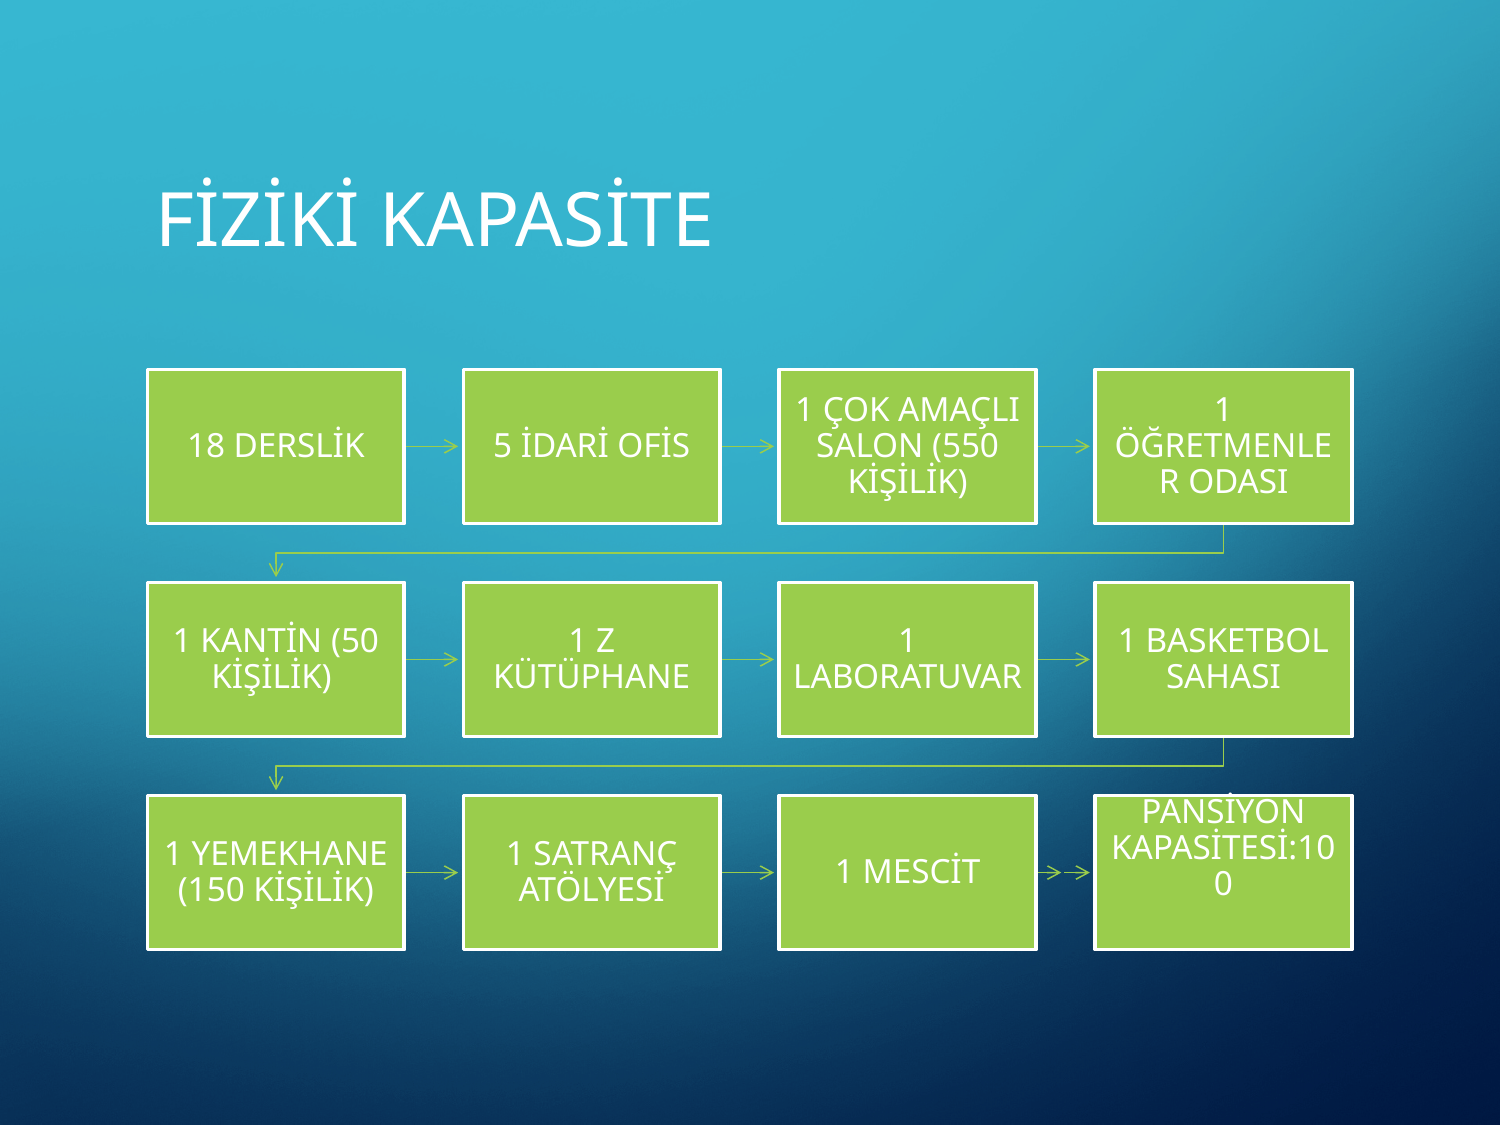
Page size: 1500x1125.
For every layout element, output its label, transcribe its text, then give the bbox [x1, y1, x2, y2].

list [140, 368, 1360, 951]
text_box [0, 0, 1500, 1125]
title FİZİKİ KAPASİTE [140, 101, 1360, 344]
